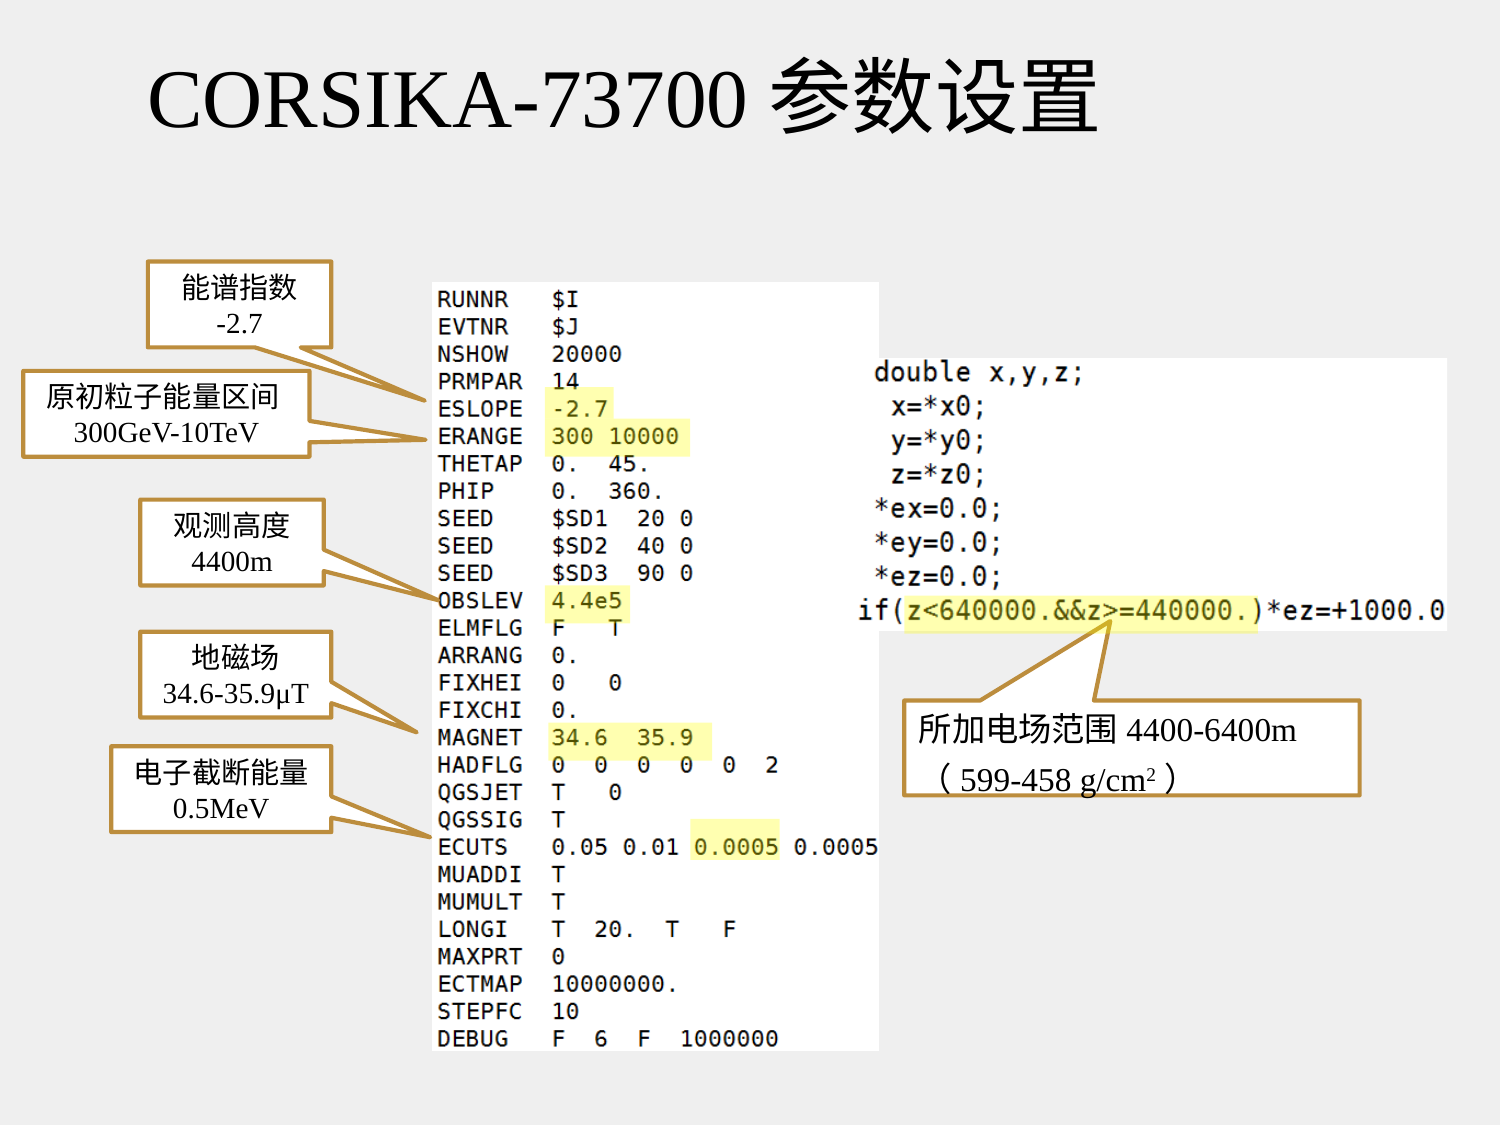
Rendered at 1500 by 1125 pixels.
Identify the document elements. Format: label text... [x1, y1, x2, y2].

picture [432, 282, 1448, 1051]
text_box 观测高度 4400m [138, 497, 426, 600]
text_box 地磁场 34.6-35.9μT [138, 629, 419, 735]
text_box 电子截断能量 0.5MeV [109, 744, 426, 839]
text_box 原初粒子能量区间300GeV-10TeV [21, 368, 426, 459]
text_box CORSIKA-73700参数设置 [28, 36, 1156, 152]
text_box 所加电场范围4400-6400m （599-458 g/cm2） [902, 639, 1362, 798]
text_box 能谱指数 -2.7 [145, 259, 426, 403]
